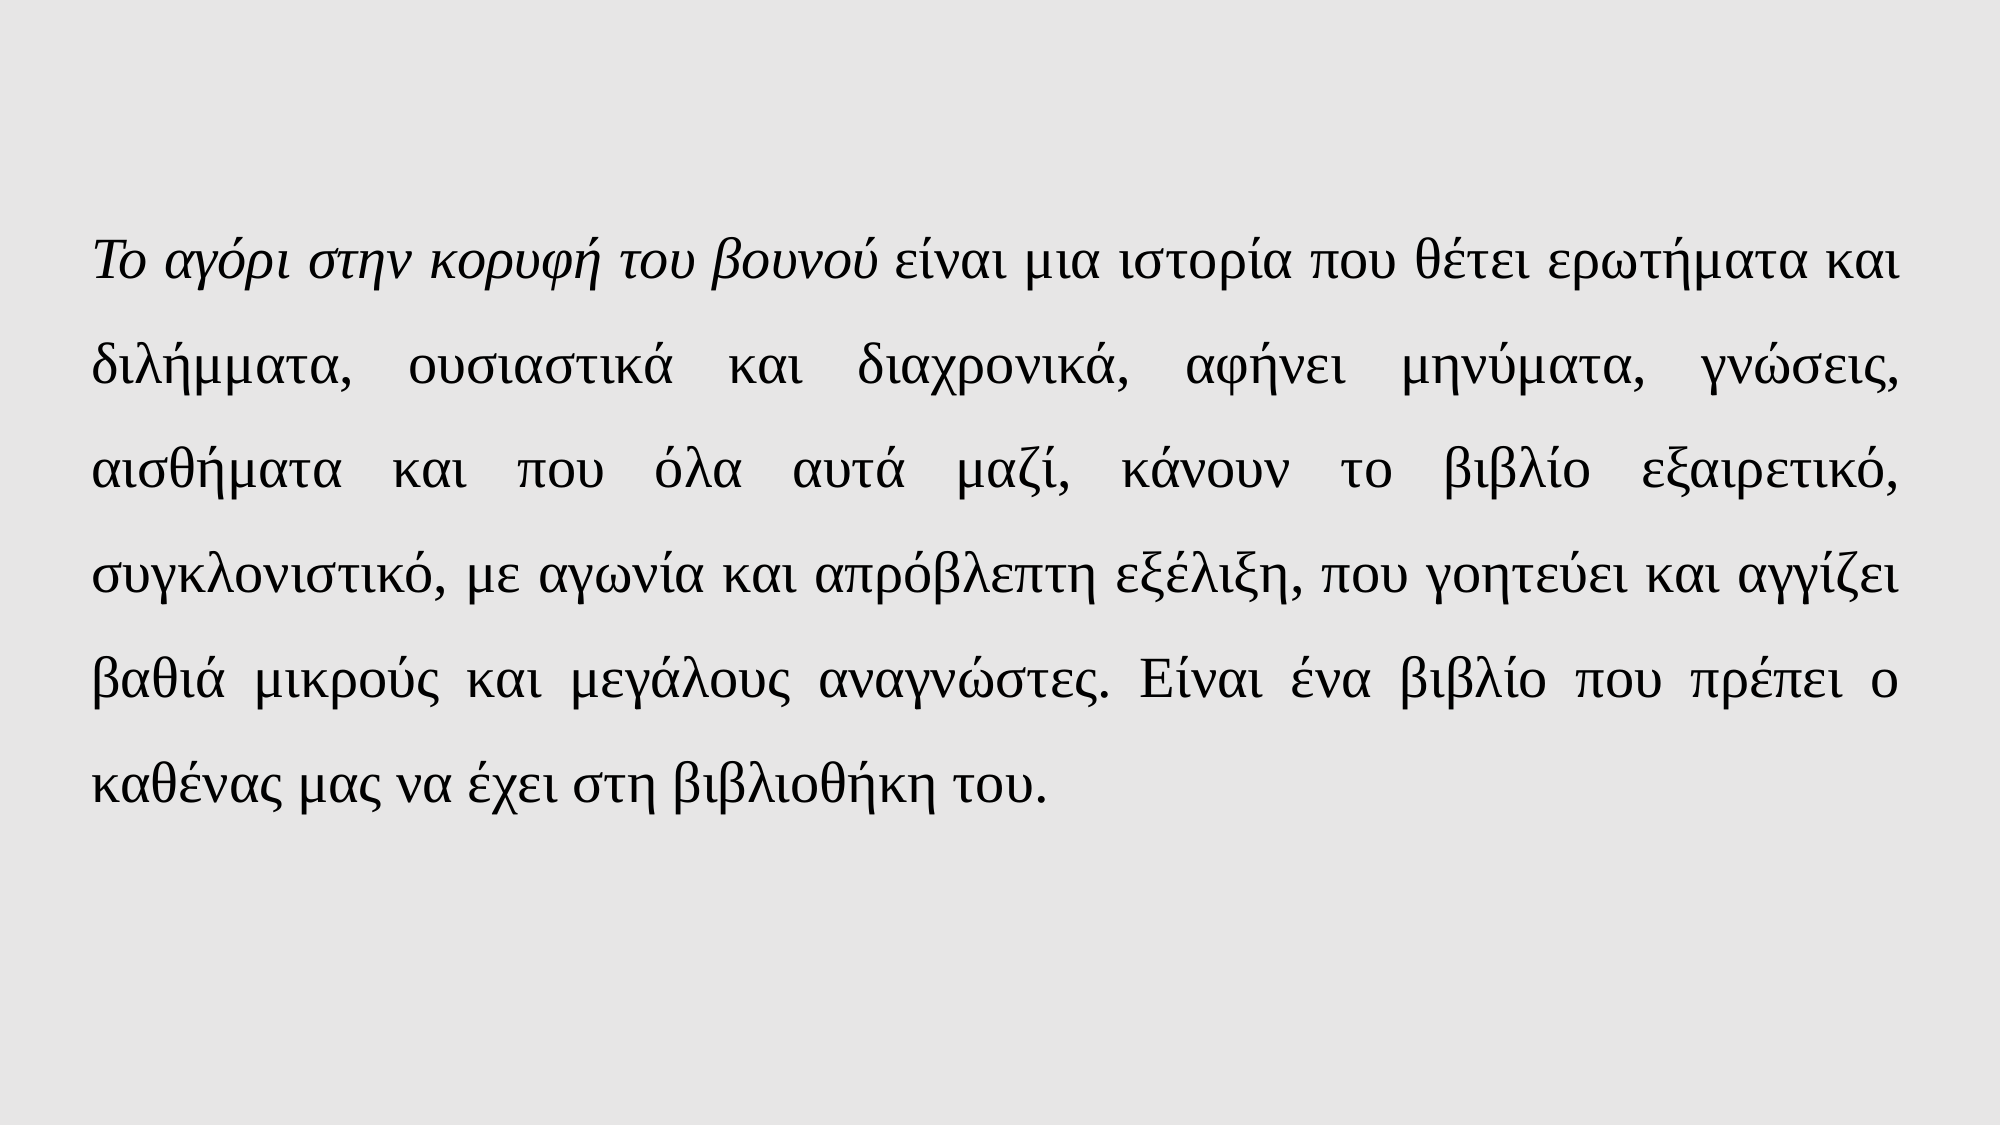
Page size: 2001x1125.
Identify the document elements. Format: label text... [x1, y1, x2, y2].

list Το αγόρι στην κορυφή του βουνού είναι μια ιστορία που θέτει ερωτήματα και διλήμματα, ουσιαστικά και διαχρονικά, αφήνει μηνύματα, γνώσεις, αισθήματα και που όλα αυτά μαζί, κάνουν το βιβλίο εξαιρετικό, συγκλονιστικό, με αγωνία και απρόβλεπτη εξέλιξη, που γοητεύει και αγγίζει βαθιά μικρούς και μεγάλους αναγνώστες. Είναι ένα βιβλίο που πρέπει ο καθένας μας να έχει στη βιβλιοθήκη του. [76, 177, 1917, 1125]
